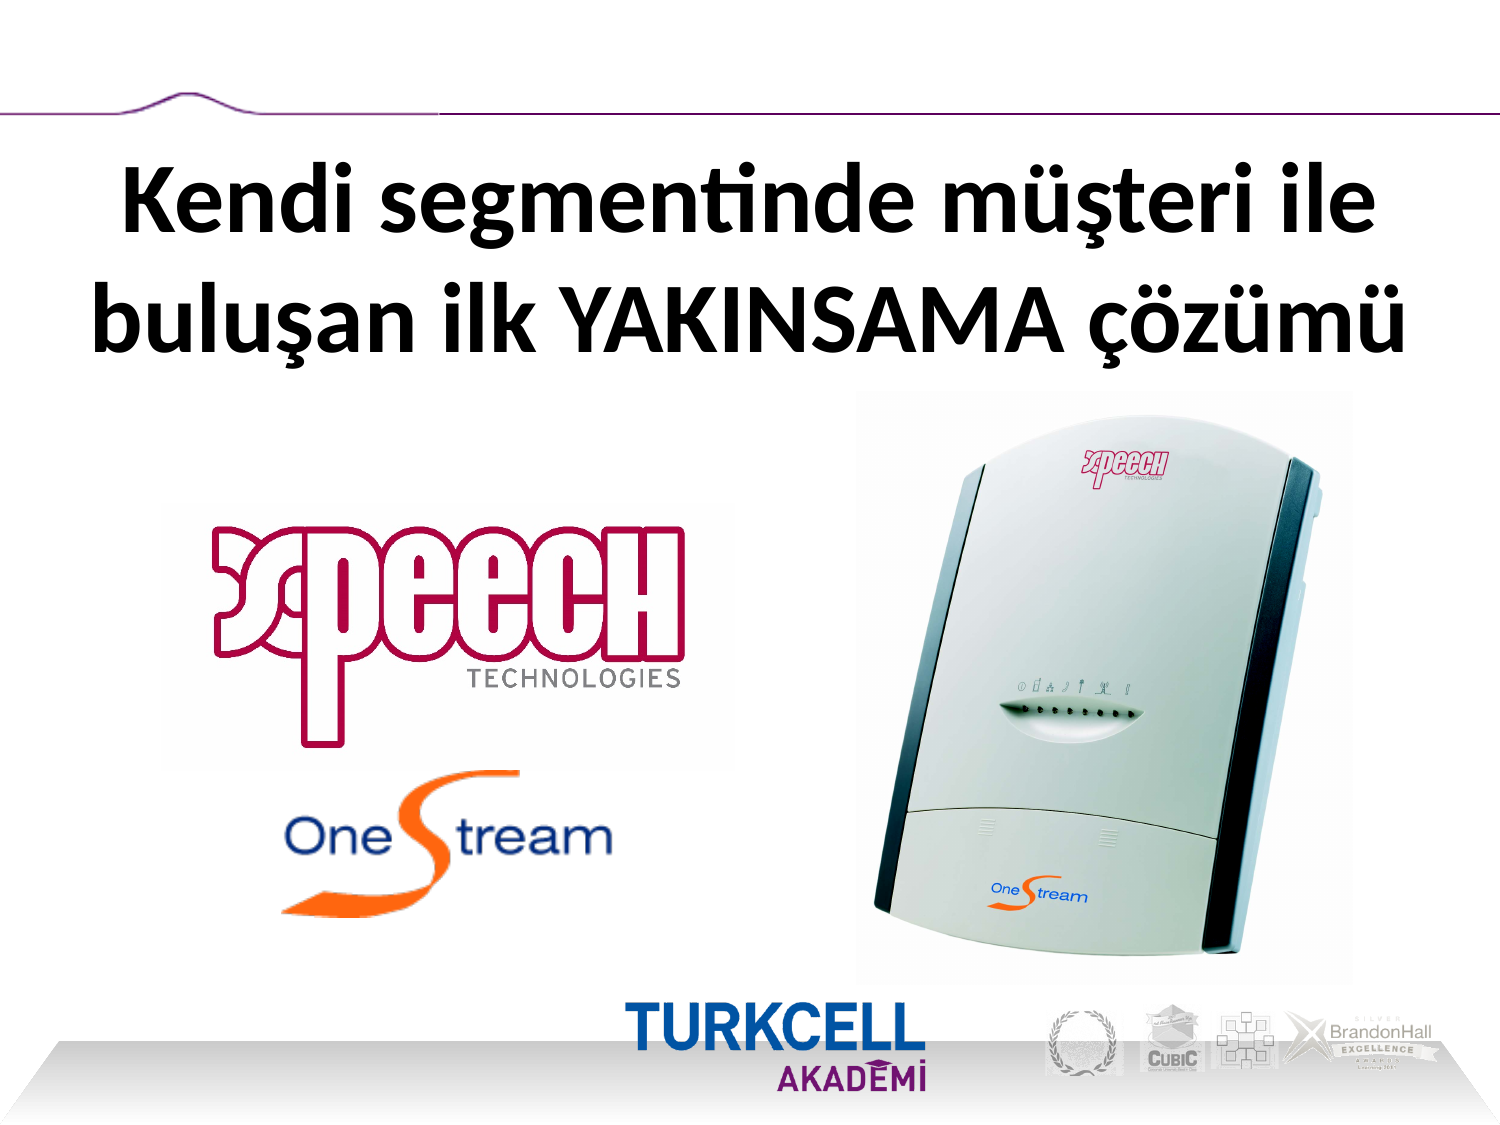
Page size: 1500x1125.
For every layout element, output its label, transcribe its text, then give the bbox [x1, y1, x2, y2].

picture [1210, 1007, 1269, 1069]
picture [0, 78, 1500, 160]
picture [612, 996, 936, 1093]
picture [1139, 999, 1205, 1072]
text_box Kendi segmentinde müşteri ile buluşan ilk YAKINSAMA çözümü [17, 125, 1483, 380]
picture [161, 503, 735, 918]
picture [1045, 1005, 1124, 1076]
picture [856, 391, 1353, 985]
